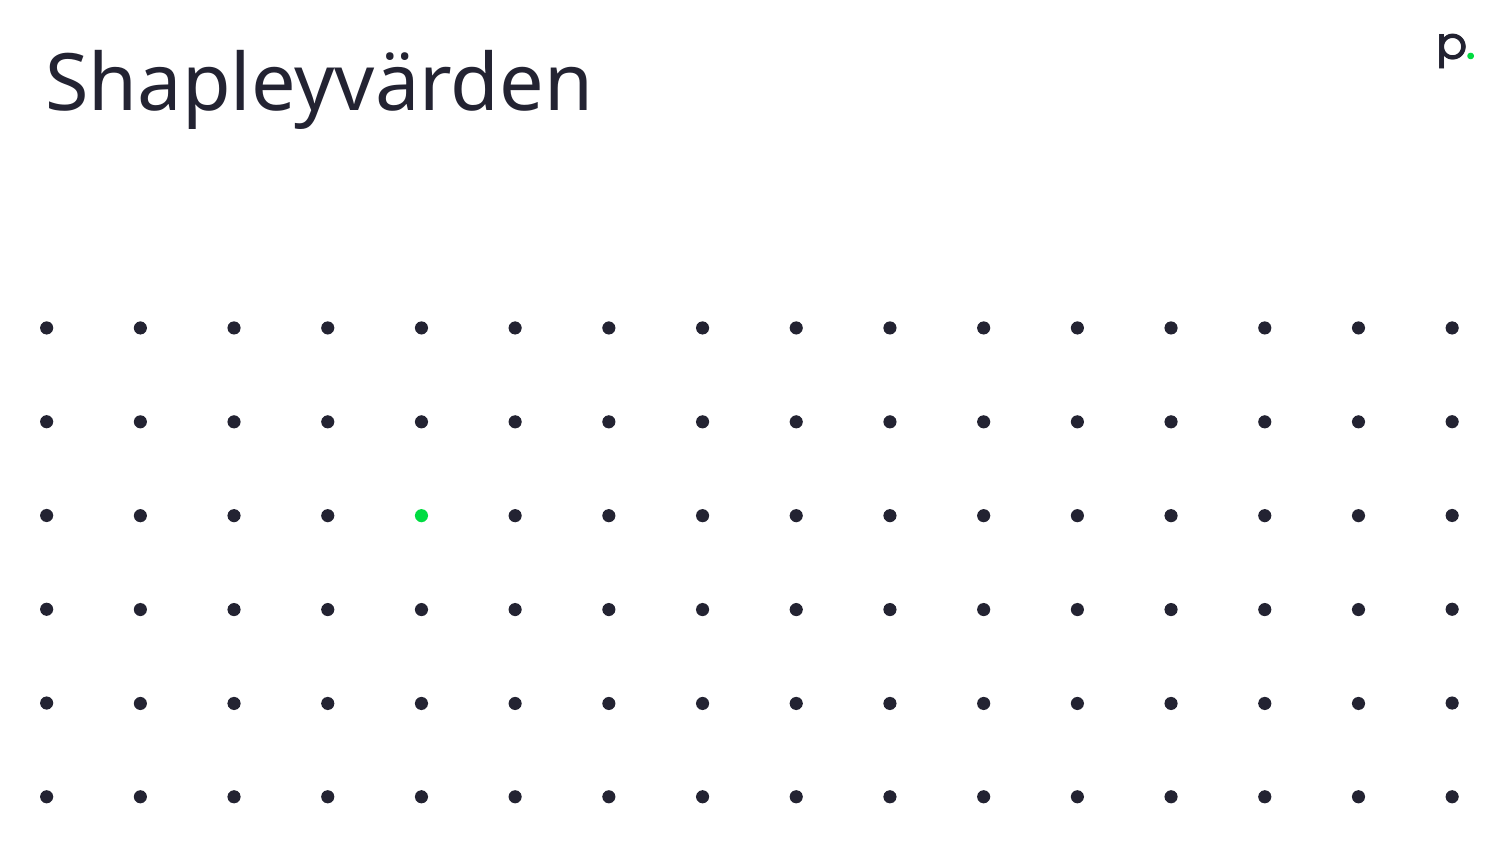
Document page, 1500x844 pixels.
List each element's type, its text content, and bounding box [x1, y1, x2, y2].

title Shapleyvärden [30, 15, 1265, 251]
picture [1405, 0, 1500, 94]
